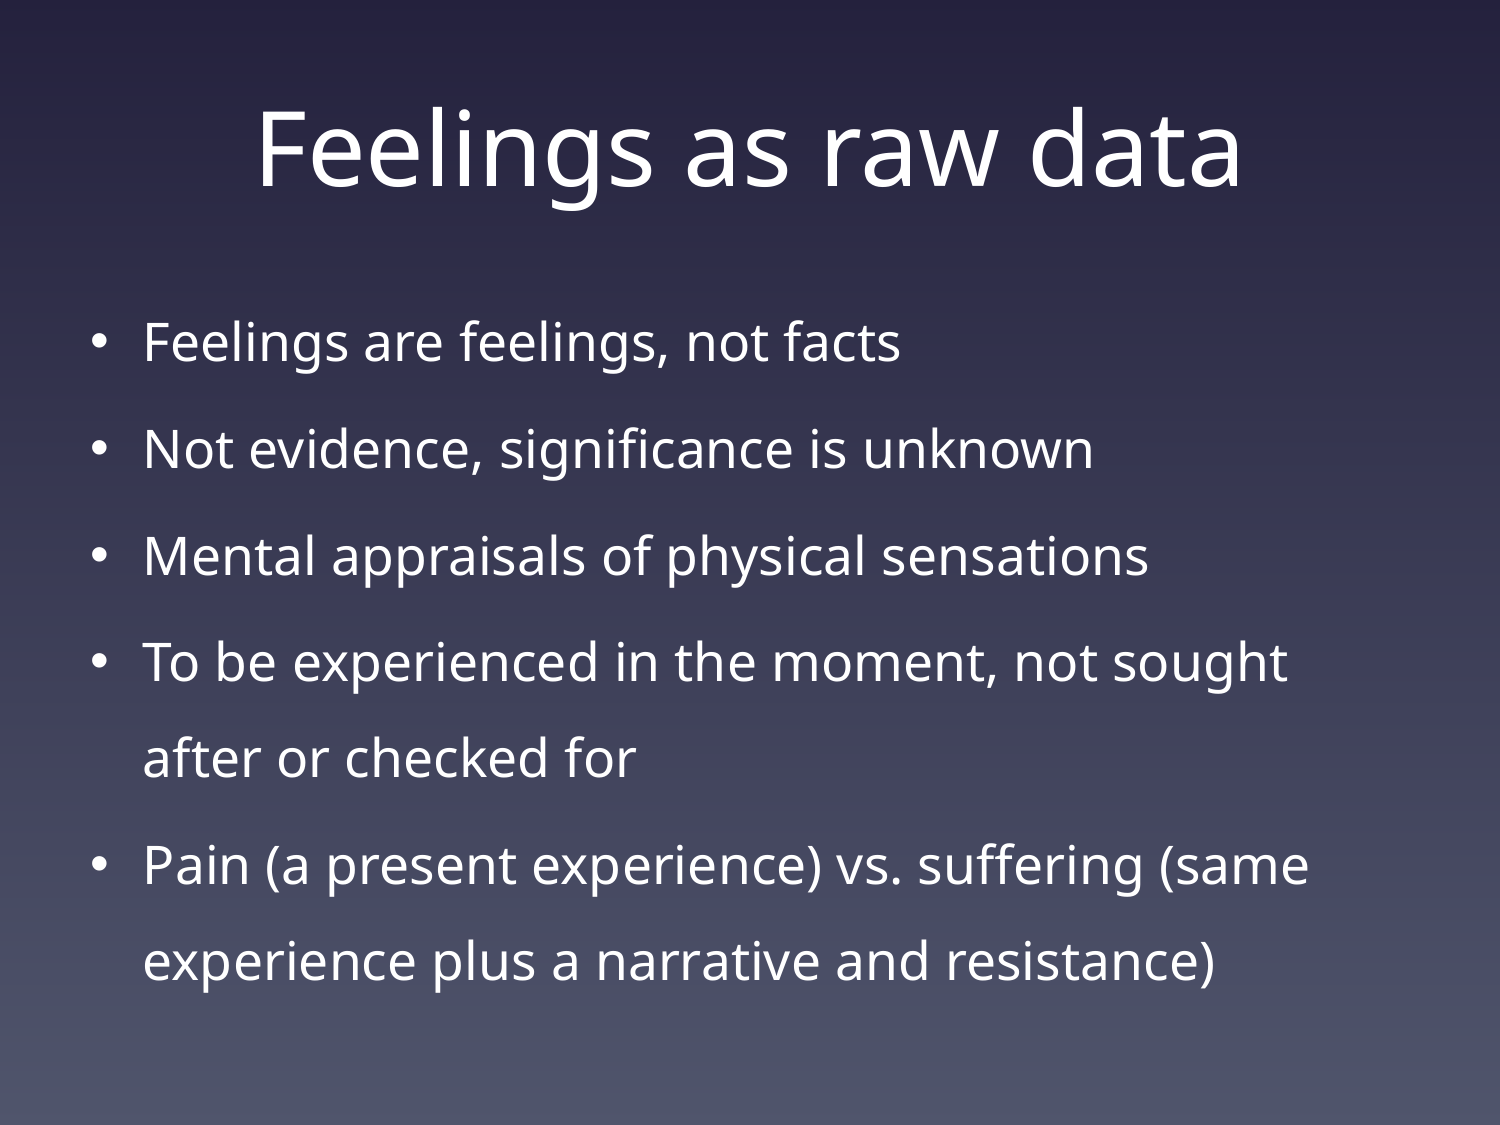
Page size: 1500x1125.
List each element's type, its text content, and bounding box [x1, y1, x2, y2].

list Feelings are feelings, not facts Not evidence, significance is unknown Mental appraisals of physical sensations To be experienced in the moment, not sought after or checked for Pain (a present experience) vs. suffering (same experience plus a narrative and resistance) [75, 262, 1425, 1005]
title Feelings as raw data [75, 75, 1425, 262]
